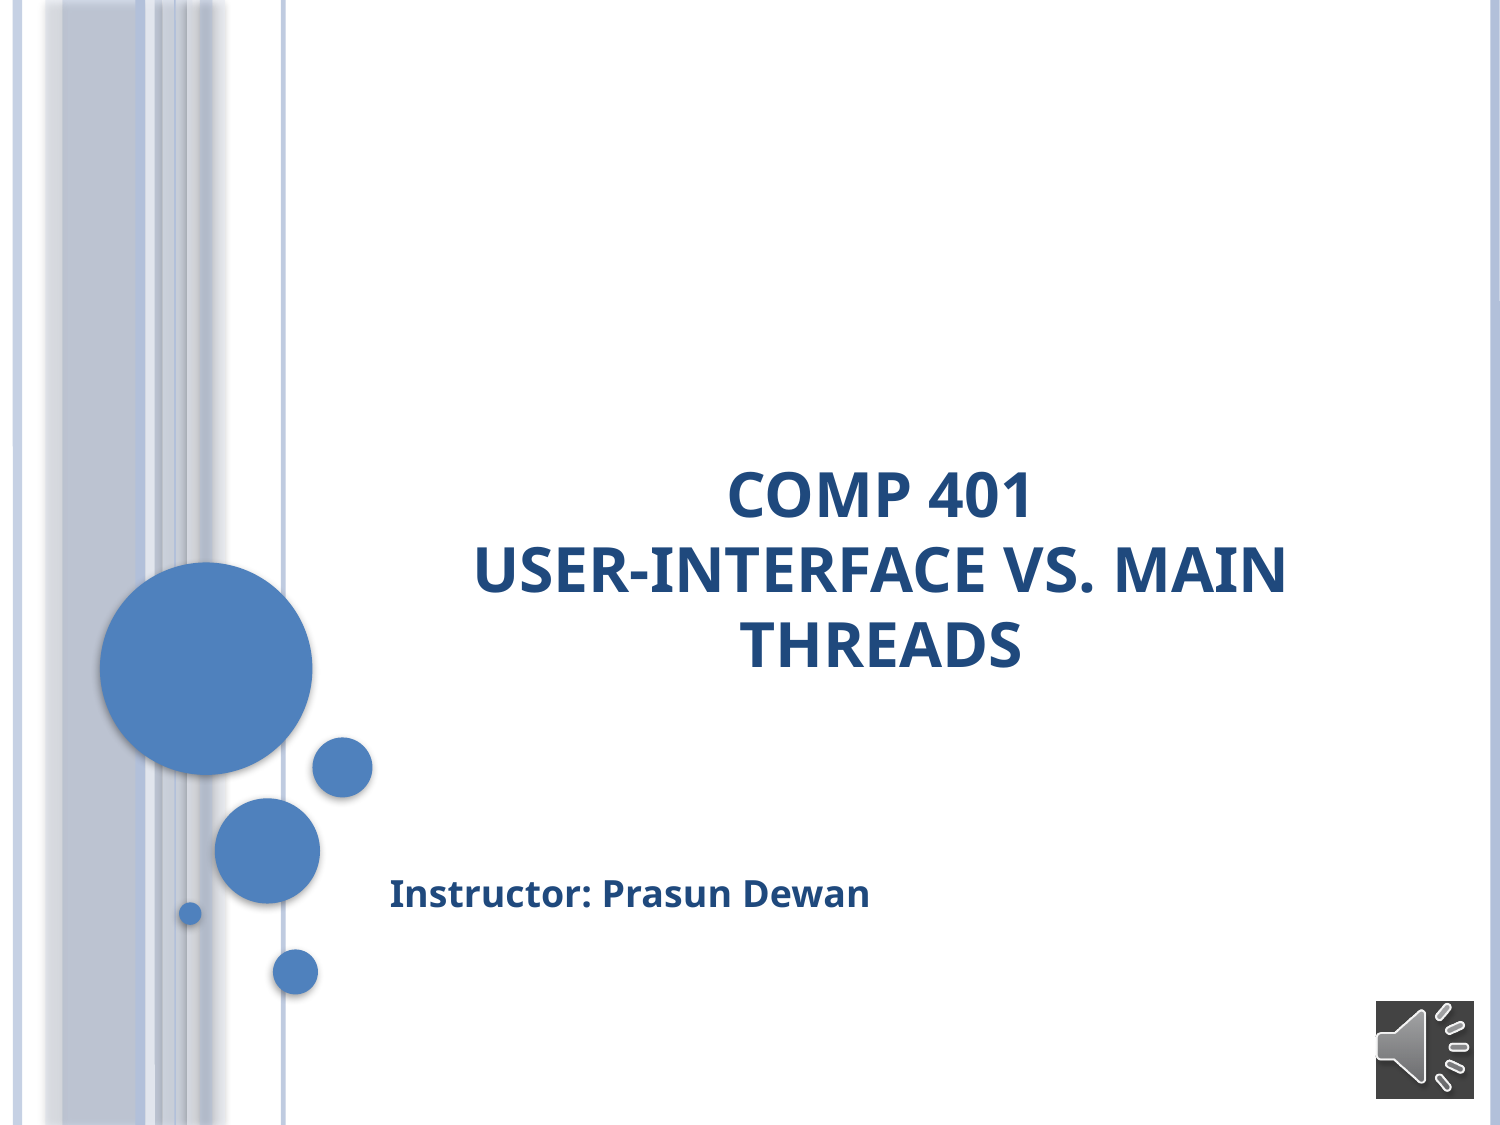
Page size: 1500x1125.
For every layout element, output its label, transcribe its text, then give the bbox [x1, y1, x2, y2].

title Comp 401 User-Interface vs. Main Threads [375, 412, 1388, 724]
subtitle Instructor: Prasun Dewan [375, 862, 1388, 1046]
picture [1374, 999, 1476, 1101]
